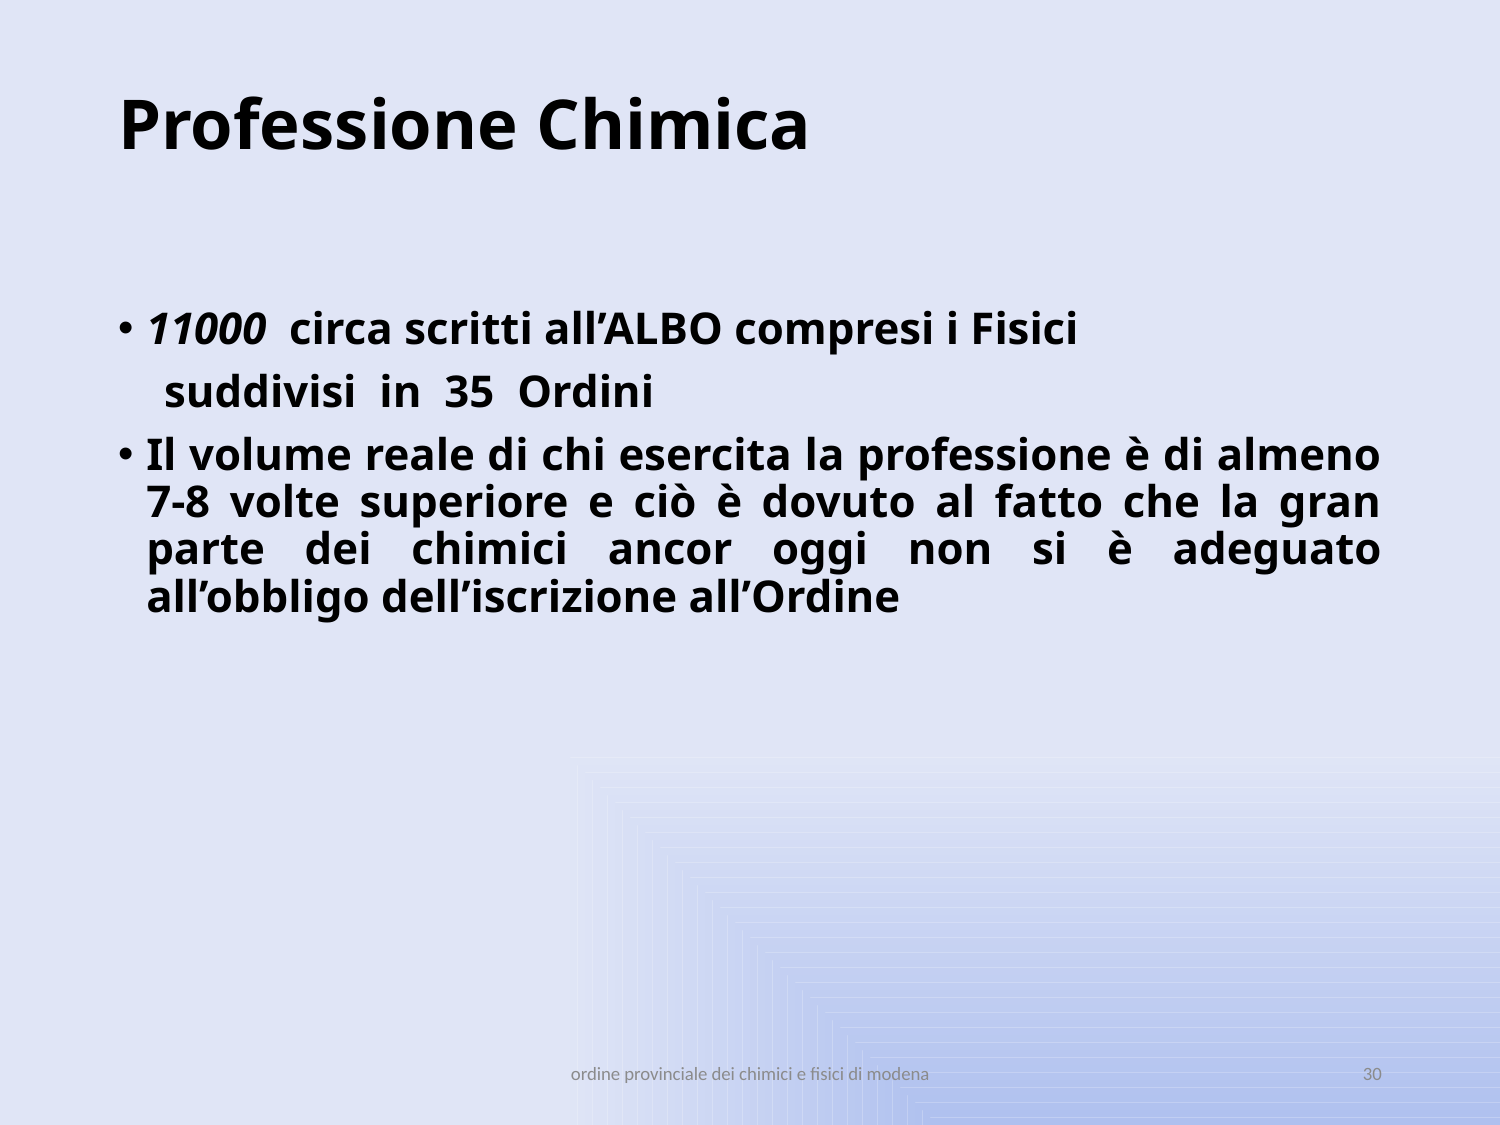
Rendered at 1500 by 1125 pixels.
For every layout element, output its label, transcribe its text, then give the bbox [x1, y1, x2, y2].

slide_number 30 [1059, 1042, 1397, 1103]
title Professione Chimica [103, 59, 1397, 278]
list 11000 circa scritti all’ALBO compresi i Fisici suddivisi in 35 Ordini Il volume reale di chi esercita la professione è di almeno 7-8 volte superiore e ciò è dovuto al fatto che la gran parte dei chimici ancor oggi non si è adeguato all’obbligo dell’iscrizione all’Ordine [103, 299, 1397, 1014]
footer ordine provinciale dei chimici e fisici di modena [496, 1042, 1004, 1103]
